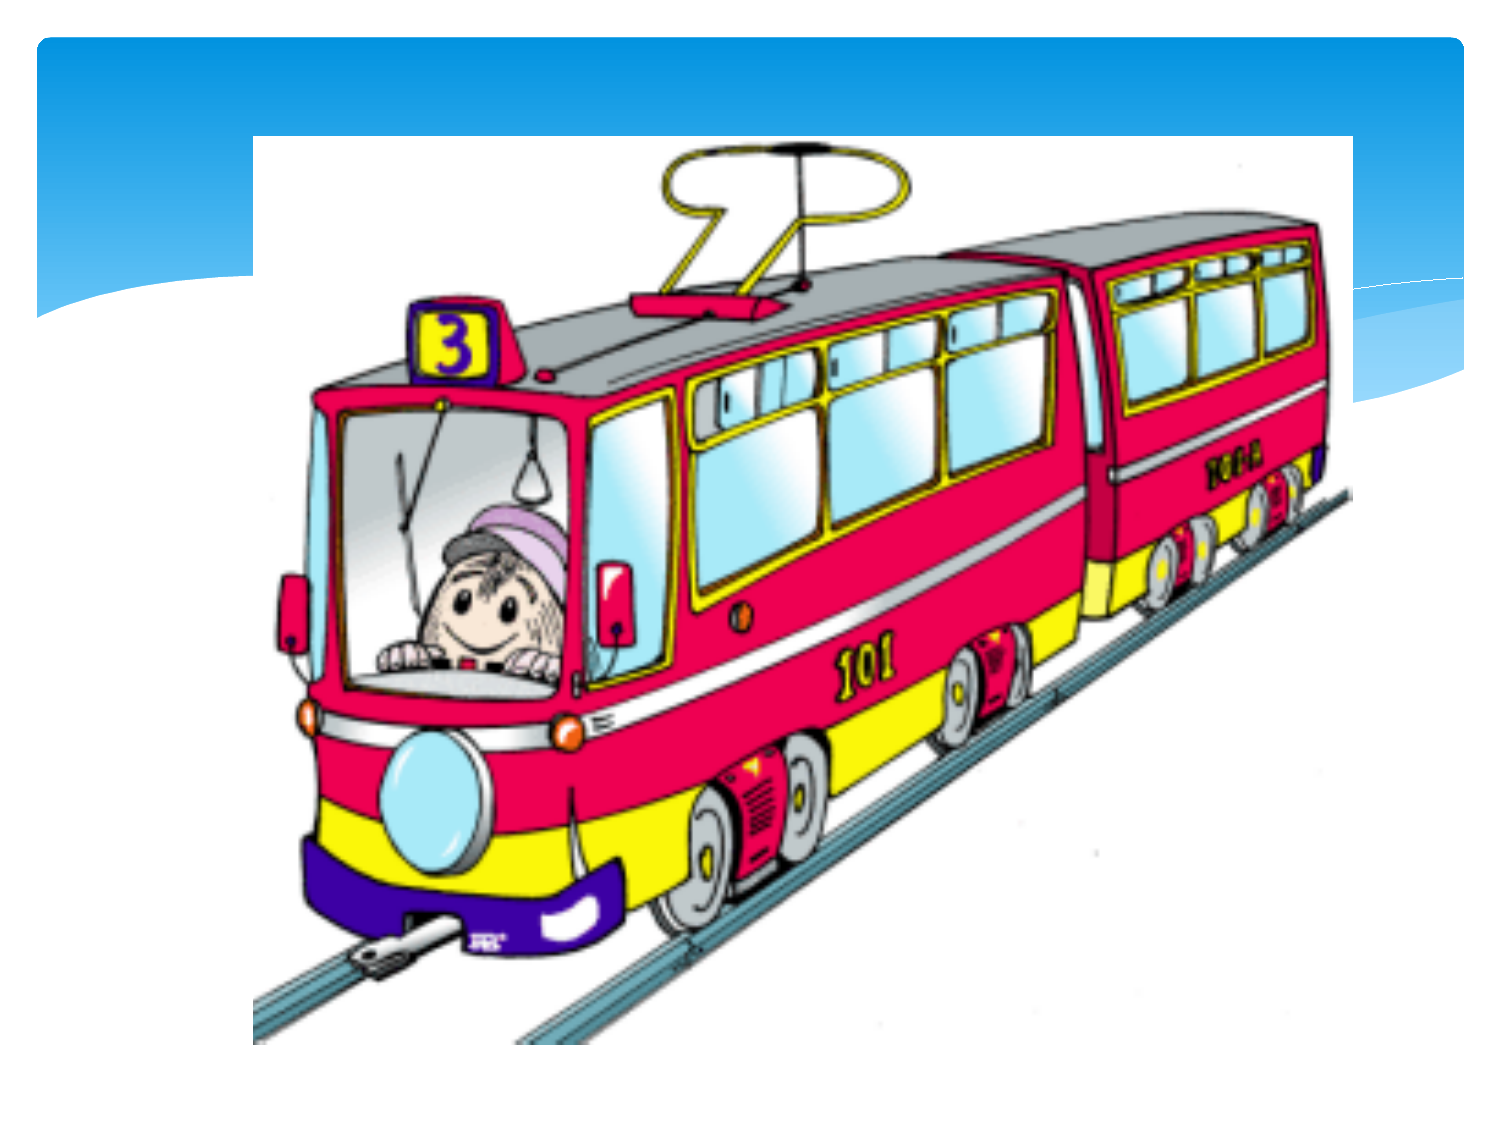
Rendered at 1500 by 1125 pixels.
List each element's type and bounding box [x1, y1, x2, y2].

picture [253, 136, 1353, 1046]
